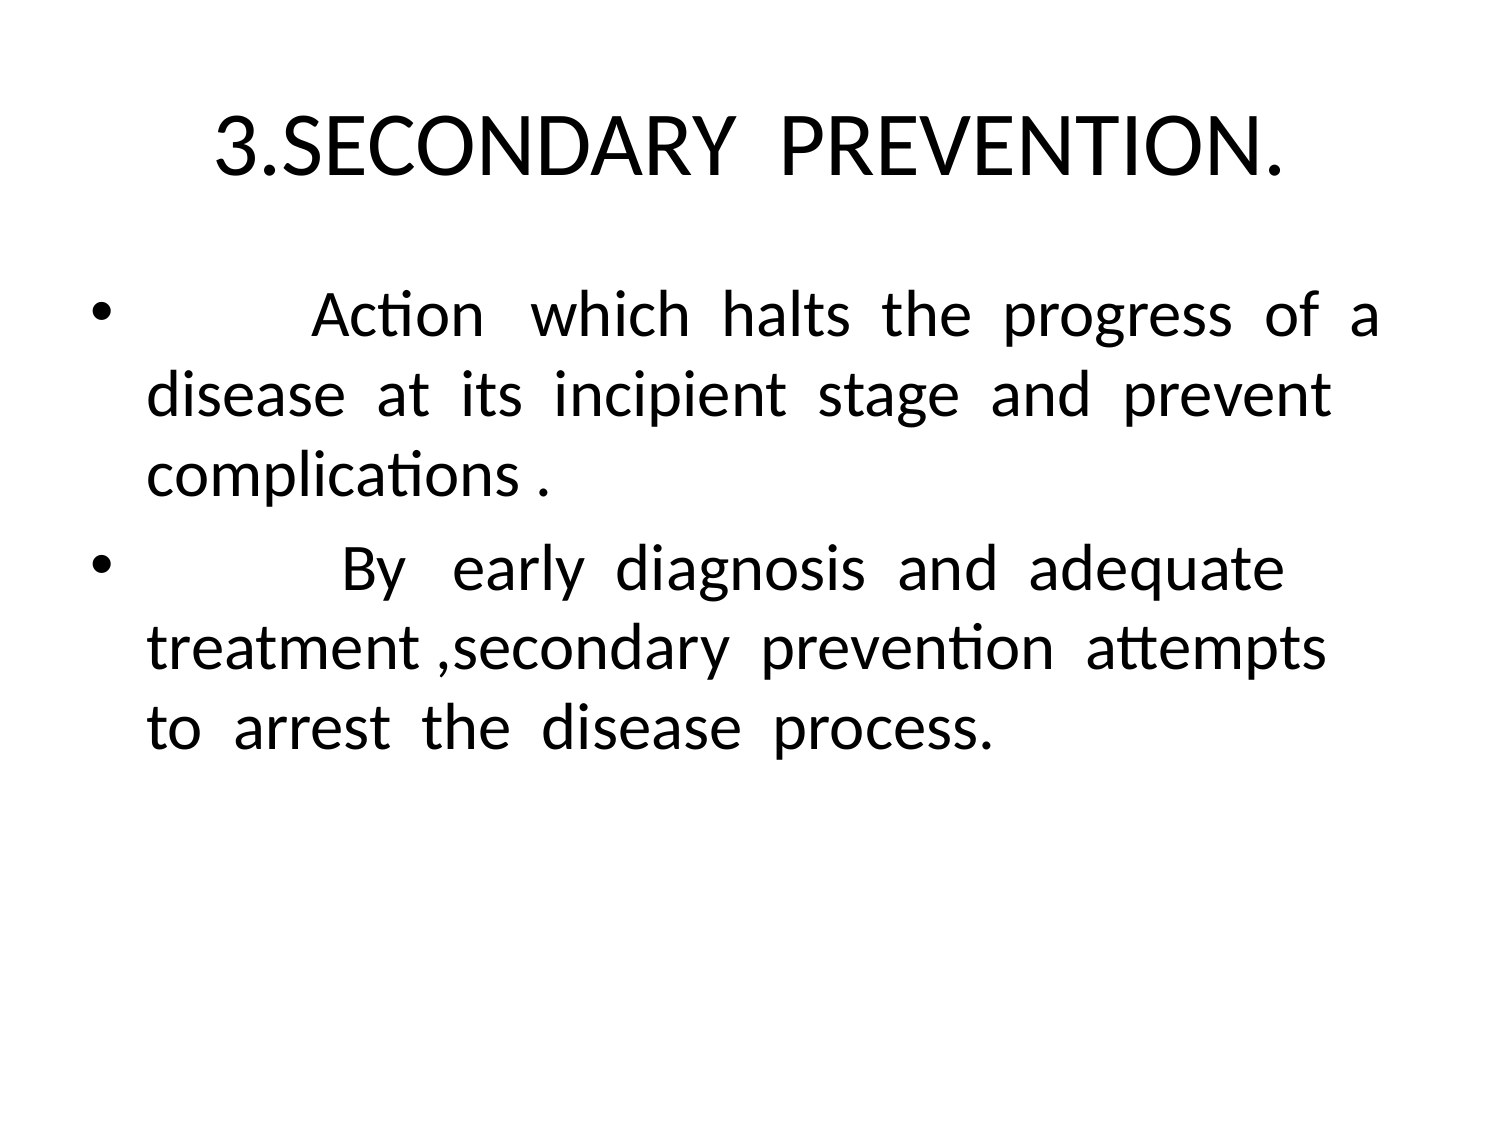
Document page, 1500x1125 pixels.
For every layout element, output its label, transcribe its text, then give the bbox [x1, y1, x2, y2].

list Action which halts the progress of a disease at its incipient stage and prevent complications . By early diagnosis and adequate treatment ,secondary prevention attempts to arrest the disease process. [75, 262, 1425, 1005]
title 3.SECONDARY PREVENTION. [75, 45, 1425, 233]
